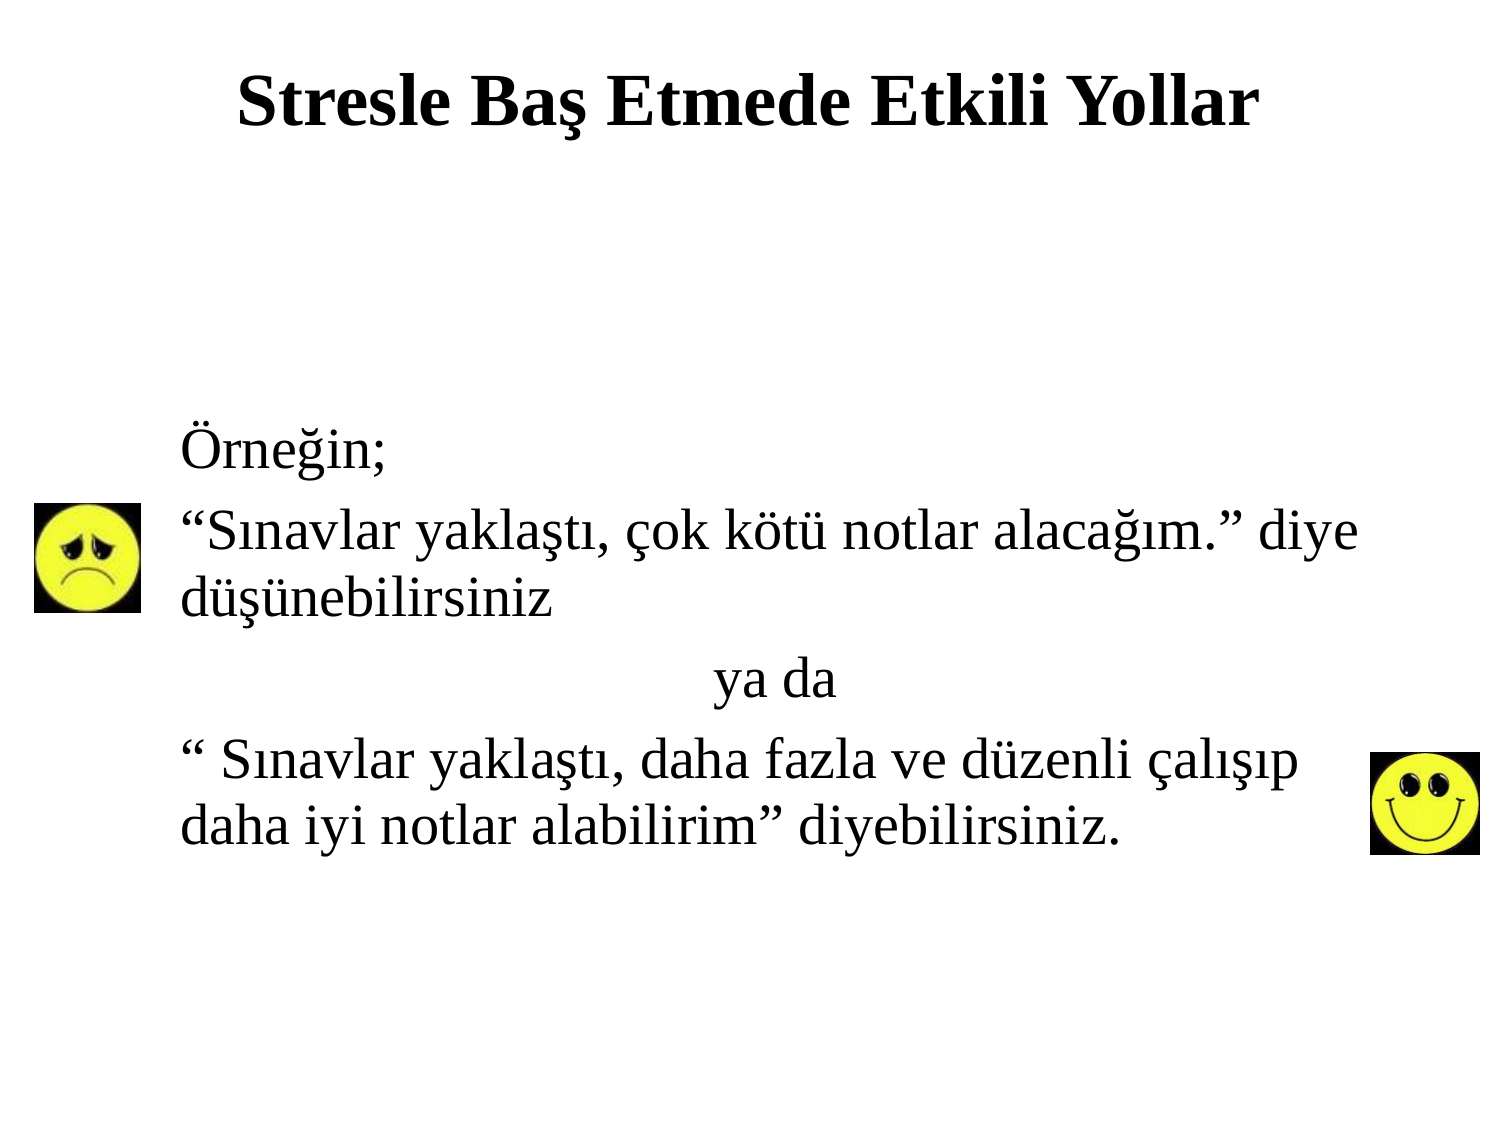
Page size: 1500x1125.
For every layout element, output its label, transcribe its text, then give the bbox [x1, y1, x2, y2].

text_box Örneğin; “Sınavlar yaklaştı, çok kötü notlar alacağım.” diye düşünebilirsiniz ya da “ Sınavlar yaklaştı, daha fazla ve düzenli çalışıp daha iyi notlar alabilirim” diyebilirsiniz. [105, 289, 1385, 984]
text_box Stresle Baş Etmede Etkili Yollar [112, 39, 1386, 149]
picture [1369, 752, 1481, 855]
picture [34, 503, 141, 613]
